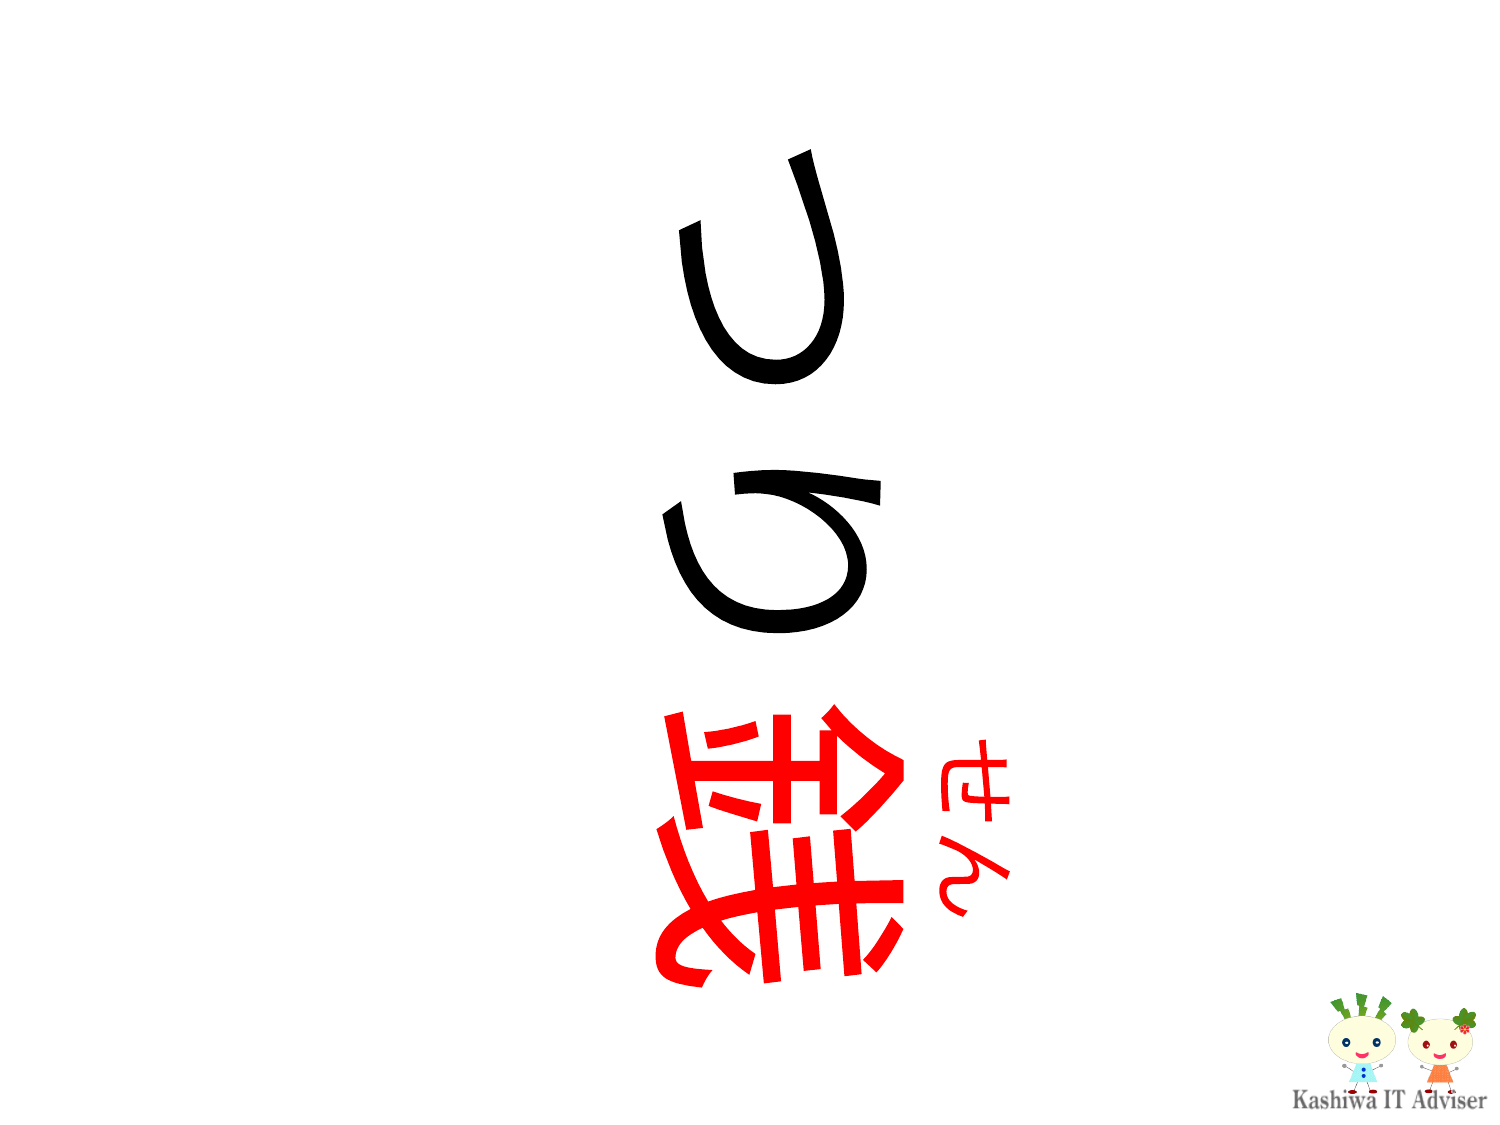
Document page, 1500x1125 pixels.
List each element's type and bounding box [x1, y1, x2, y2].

picture [1292, 992, 1488, 1110]
